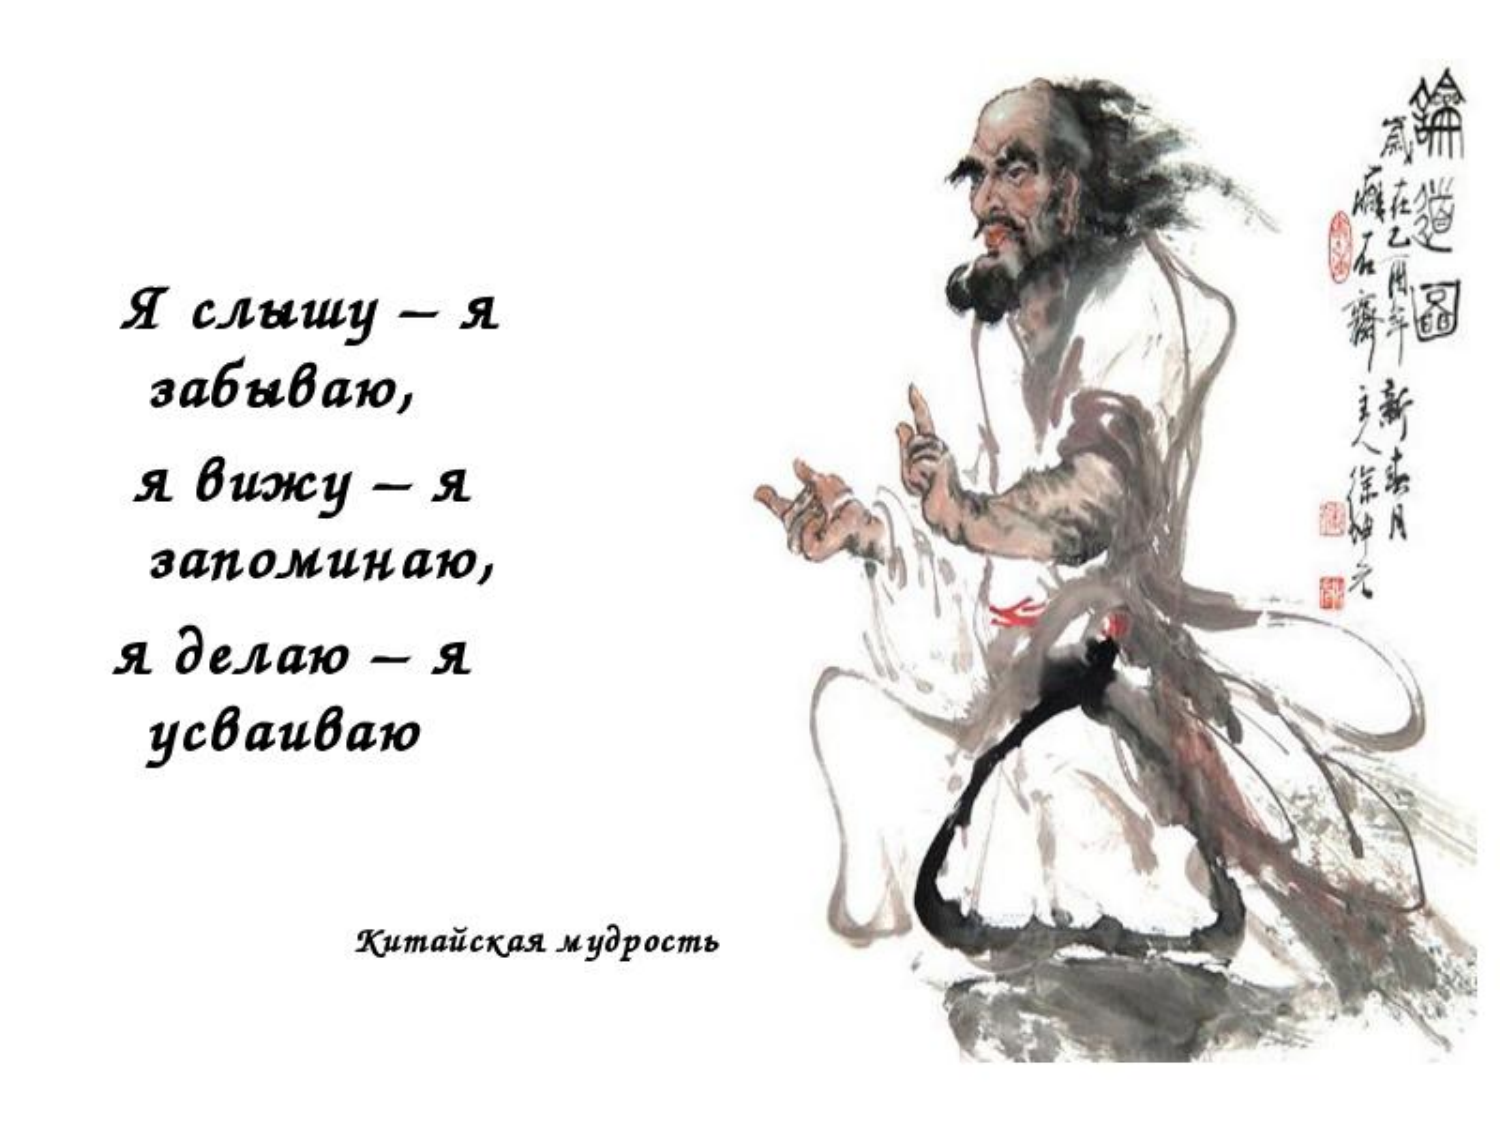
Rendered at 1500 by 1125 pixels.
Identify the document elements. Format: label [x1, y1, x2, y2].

list [0, 0, 1500, 1125]
